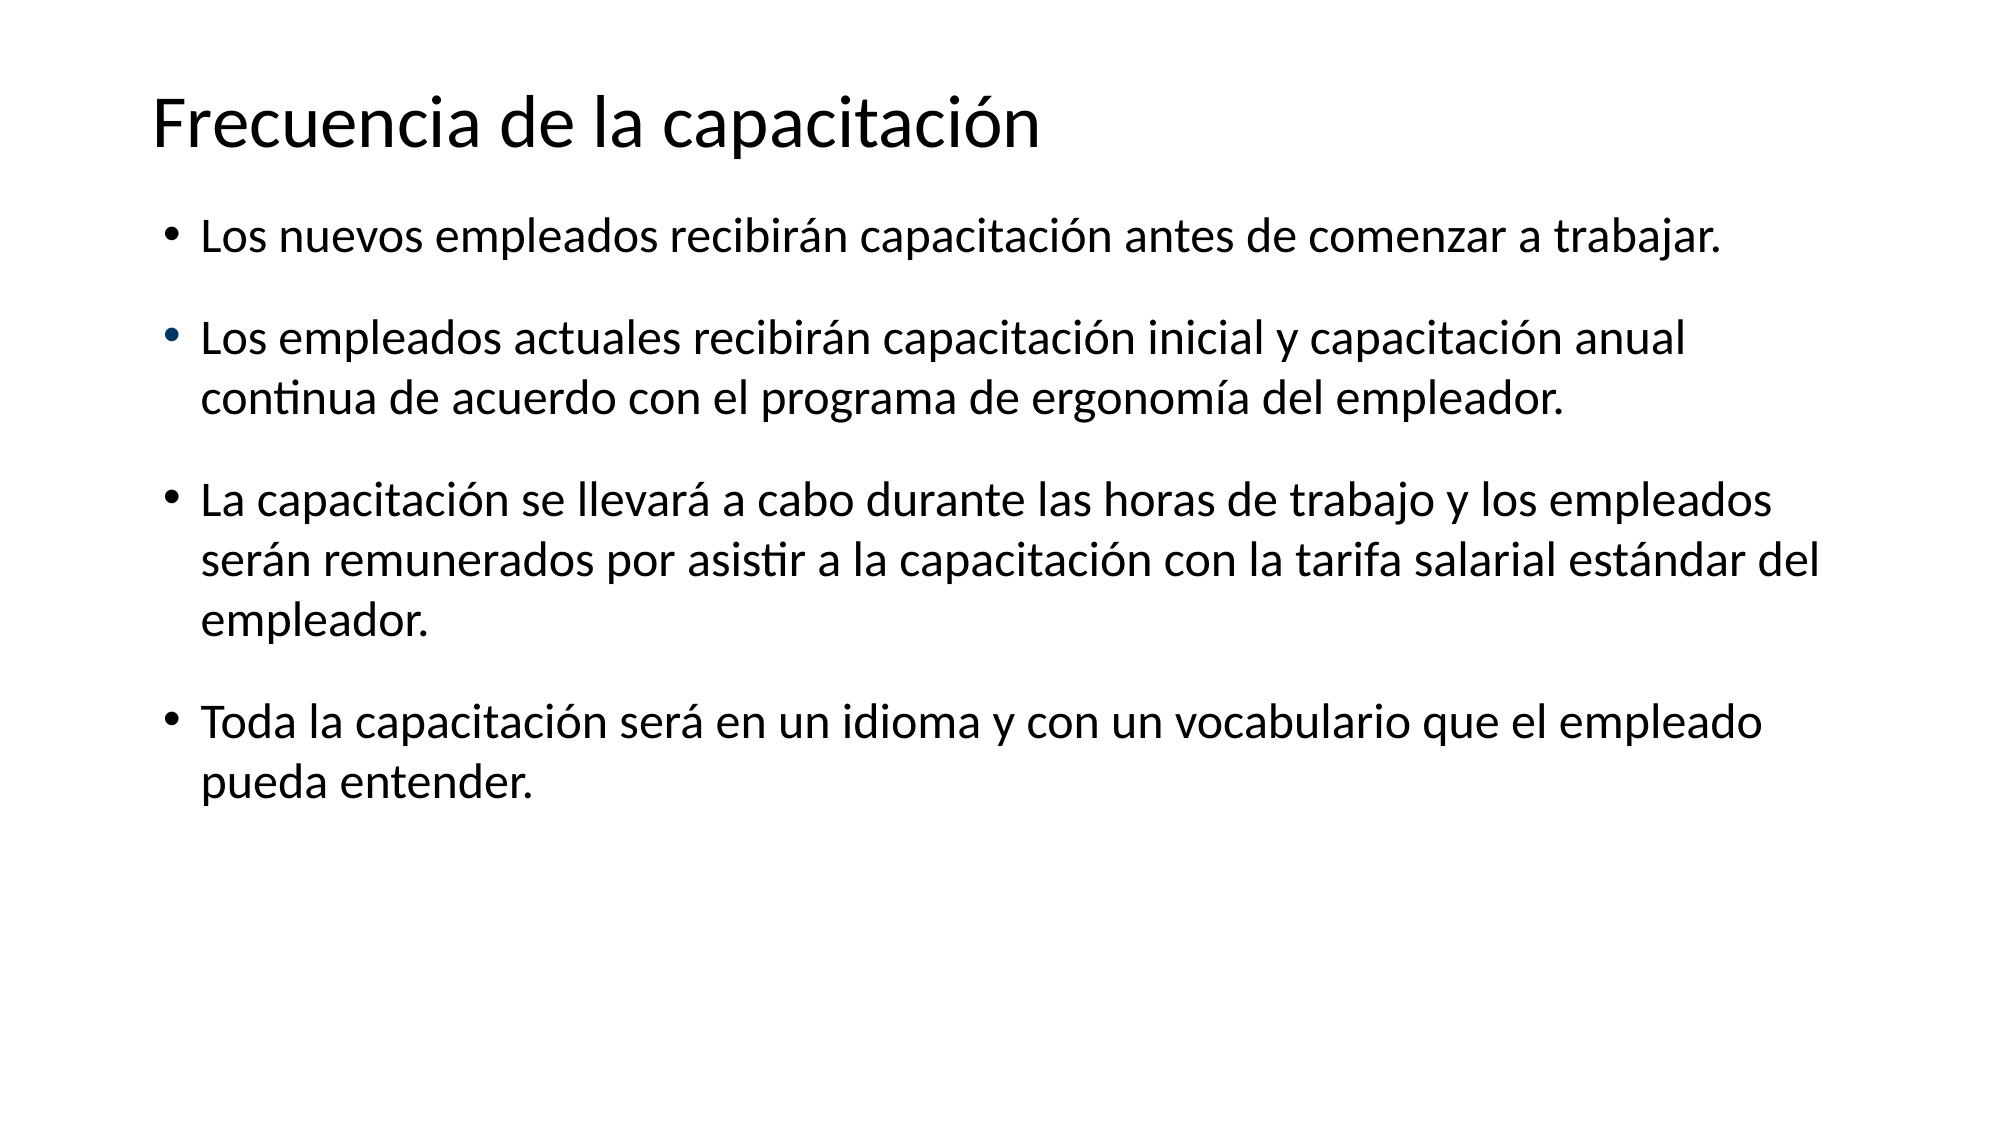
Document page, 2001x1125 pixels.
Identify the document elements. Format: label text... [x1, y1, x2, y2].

list Los nuevos empleados recibirán capacitación antes de comenzar a trabajar. Los empleados actuales recibirán capacitación inicial y capacitación anual continua de acuerdo con el programa de ergonomía del empleador. La capacitación se llevará a cabo durante las horas de trabajo y los empleados serán remunerados por asistir a la capacitación con la tarifa salarial estándar del empleador. Toda la capacitación será en un idioma y con un vocabulario que el empleado pueda entender. [148, 195, 1874, 910]
title Frecuencia de la capacitación [137, 59, 1863, 187]
